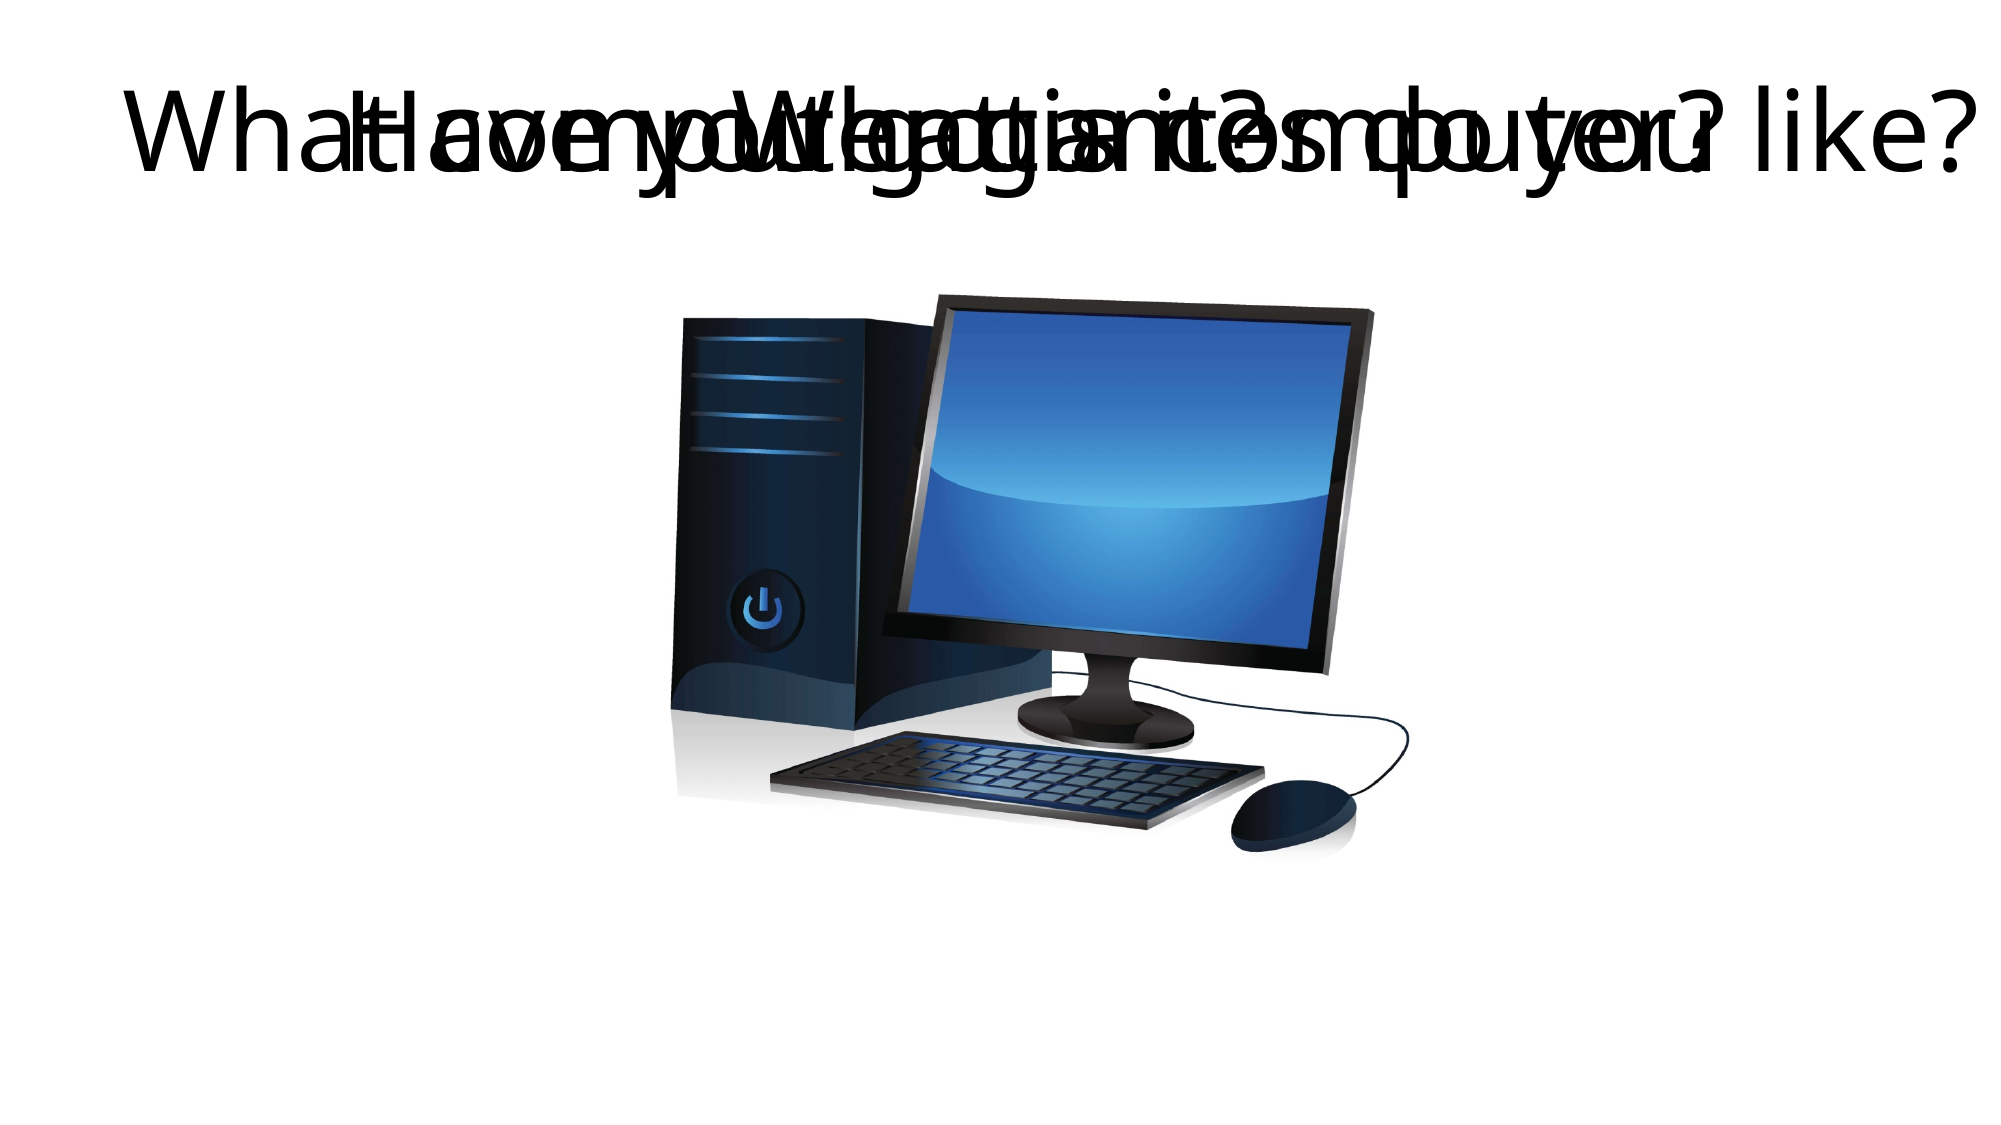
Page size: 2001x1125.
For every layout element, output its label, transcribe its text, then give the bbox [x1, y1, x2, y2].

picture [604, 202, 1445, 889]
text_box What computer games do you like? [107, 51, 1996, 202]
